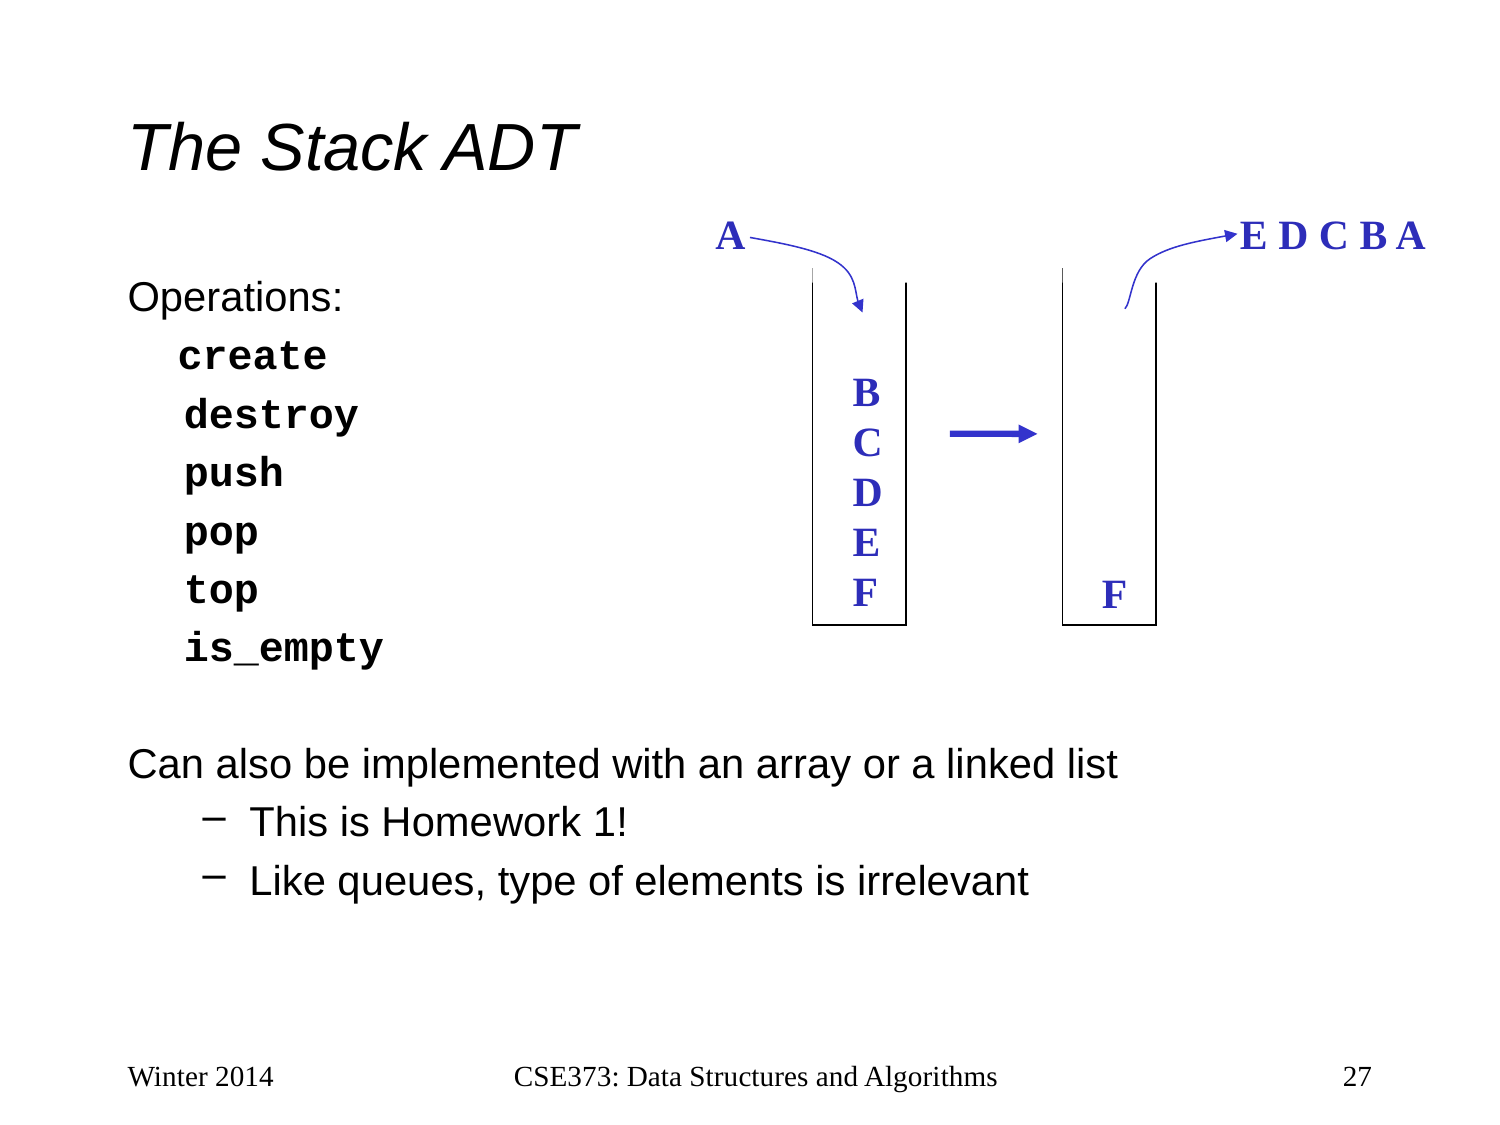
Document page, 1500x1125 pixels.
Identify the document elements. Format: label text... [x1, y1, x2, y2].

text_box [949, 427, 1038, 441]
slide_number 27 [1074, 1049, 1388, 1125]
list Operations: create destroy push pop top is_empty Can also be implemented with an array or a linked list This is Homework 1! Like queues, type of elements is irrelevant [112, 262, 1388, 1001]
footer CSE373: Data Structures and Algorithms [474, 1049, 1038, 1125]
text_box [1062, 199, 1441, 628]
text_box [699, 199, 913, 626]
slide_number Winter 2014 [112, 1049, 426, 1125]
title The Stack ADT [112, 49, 1388, 238]
